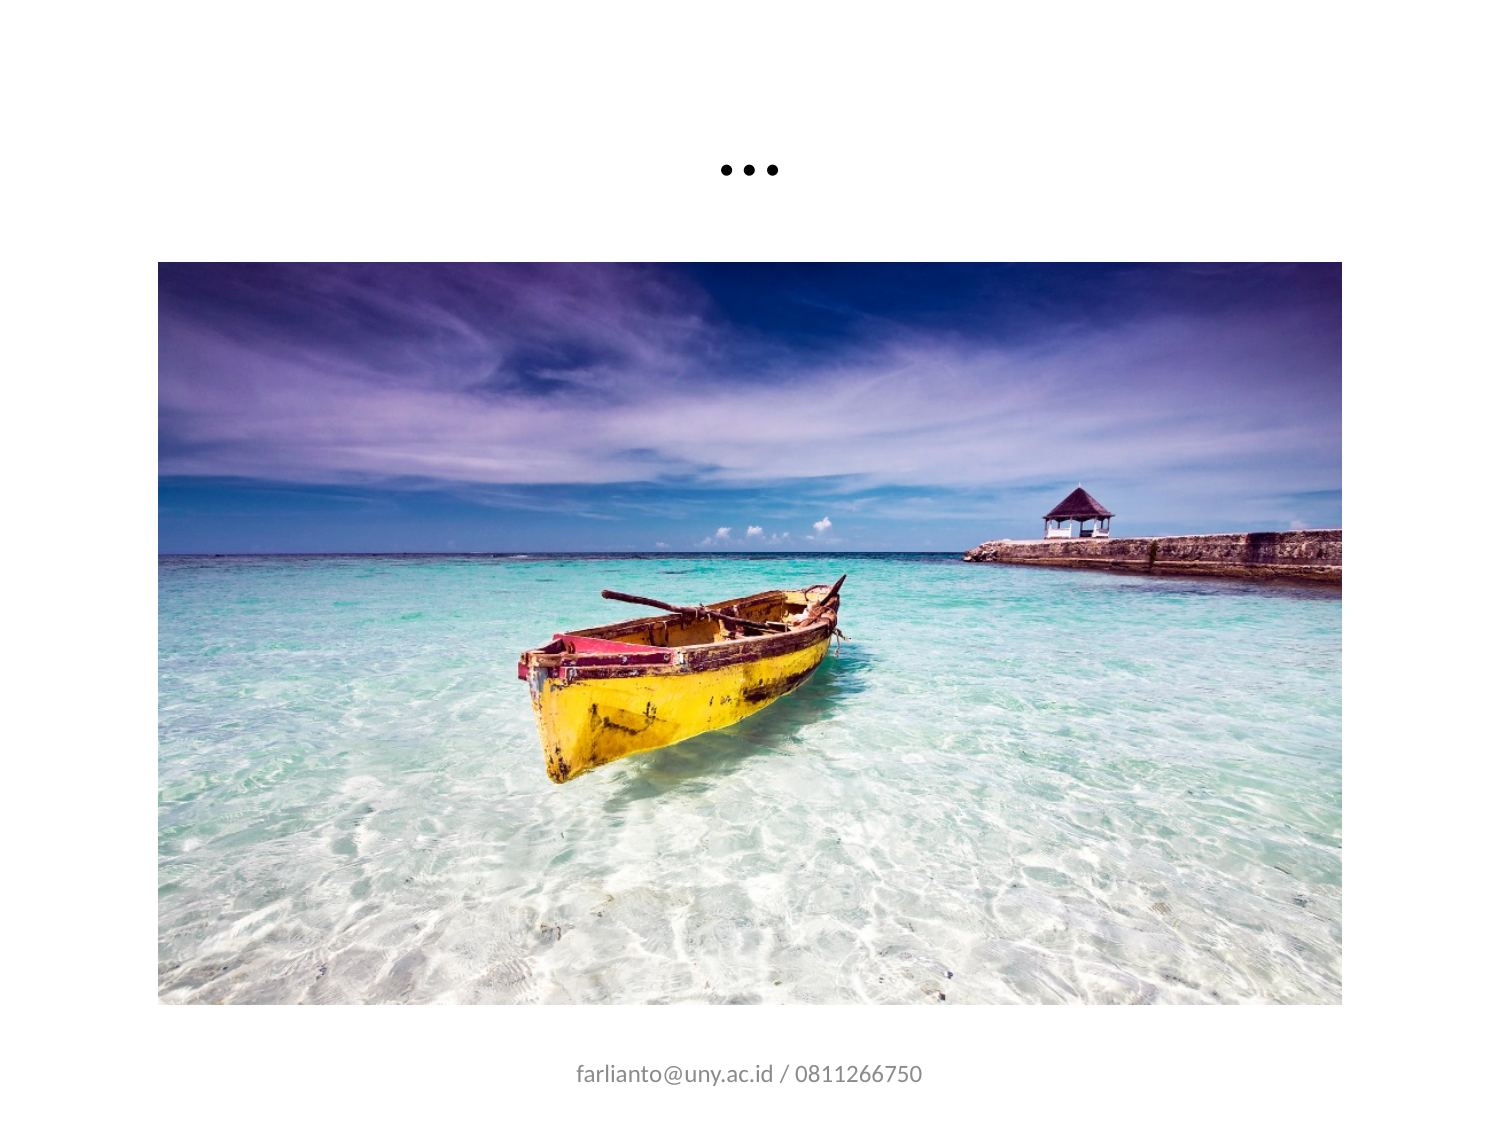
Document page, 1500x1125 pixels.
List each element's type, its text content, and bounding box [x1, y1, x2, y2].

footer farlianto@uny.ac.id / 0811266750 [512, 1042, 988, 1103]
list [158, 262, 1342, 1006]
title … [75, 45, 1425, 233]
